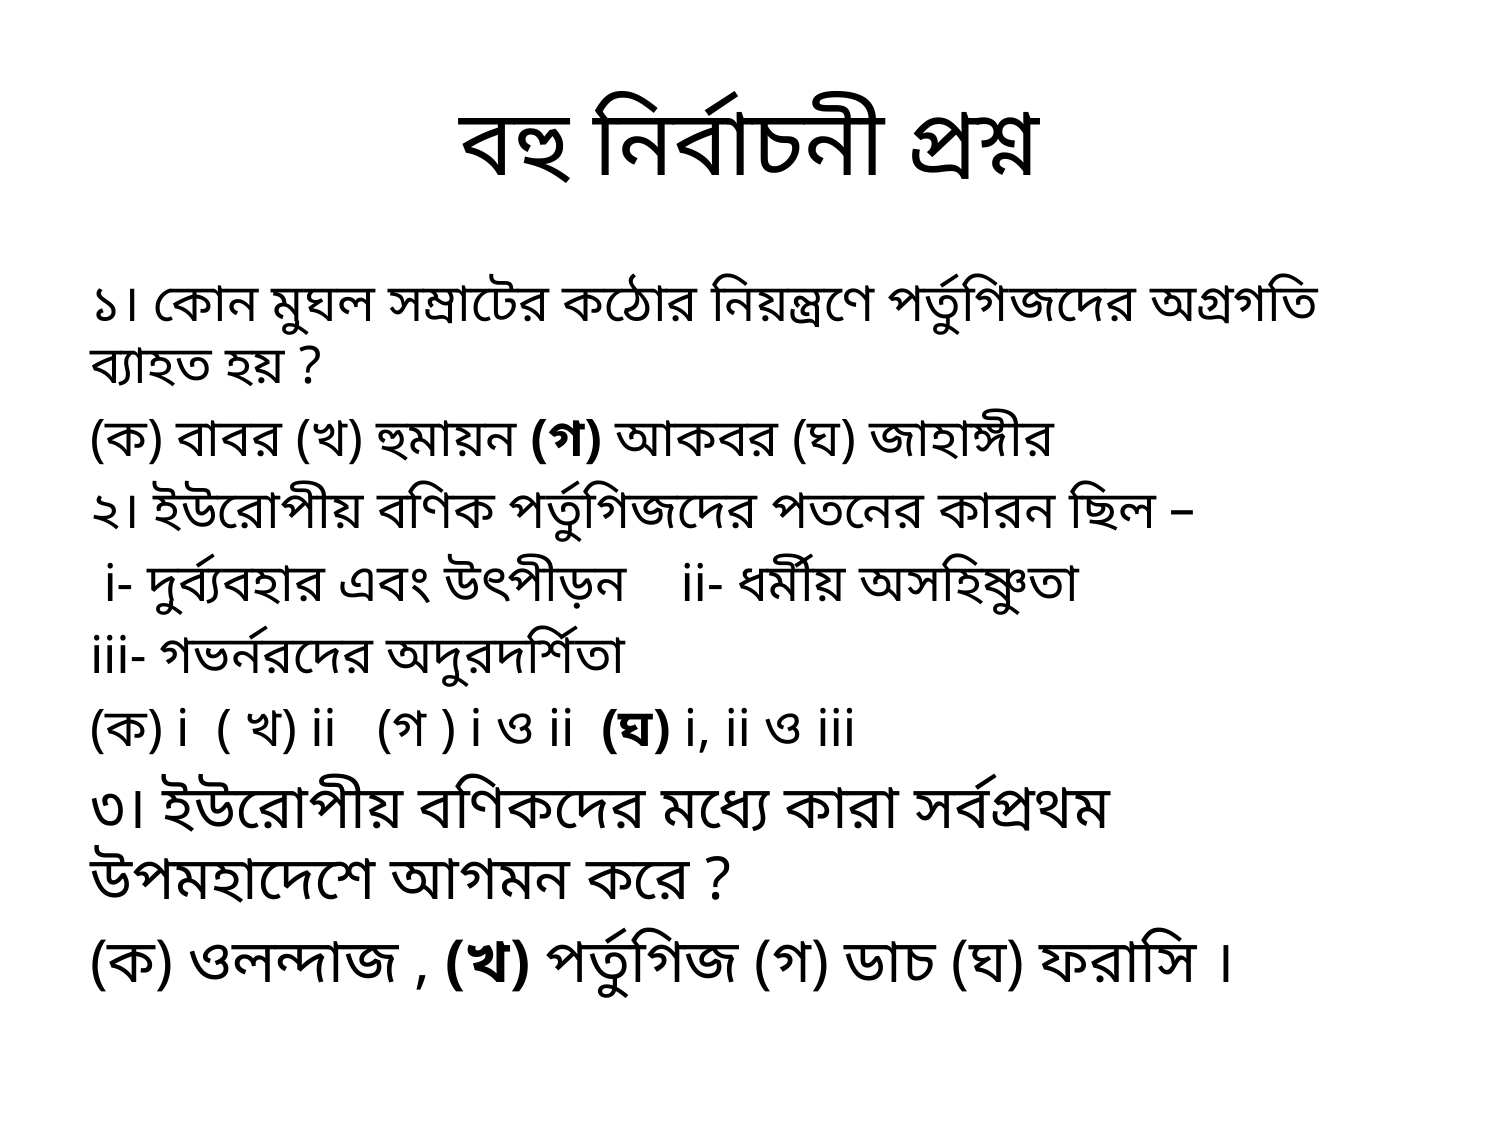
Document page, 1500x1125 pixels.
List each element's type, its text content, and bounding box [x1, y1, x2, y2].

list ১। কোন মুঘল সম্রাটের কঠোর নিয়ন্ত্রণে পর্তুগিজদের অগ্রগতি ব্যাহত হয় ? (ক) বাবর (খ) হুমায়ন (গ) আকবর (ঘ) জাহাঙ্গীর ২। ইউরোপীয় বণিক পর্তুগিজদের পতনের কারন ছিল – i- দুর্ব্যবহার এবং উৎপীড়ন ii- ধর্মীয় অসহিষ্ণুতা iii- গভর্নরদের অদুরদর্শিতা (ক) i ( খ) ii (গ ) i ও ii (ঘ) i, ii ও iii ৩। ইউরোপীয় বণিকদের মধ্যে কারা সর্বপ্রথম উপমহাদেশে আগমন করে ? (ক) ওলন্দাজ , (খ) পর্তুগিজ (গ) ডাচ (ঘ) ফরাসি । [75, 262, 1425, 1005]
title বহু নির্বাচনী প্রশ্ন [75, 45, 1425, 233]
